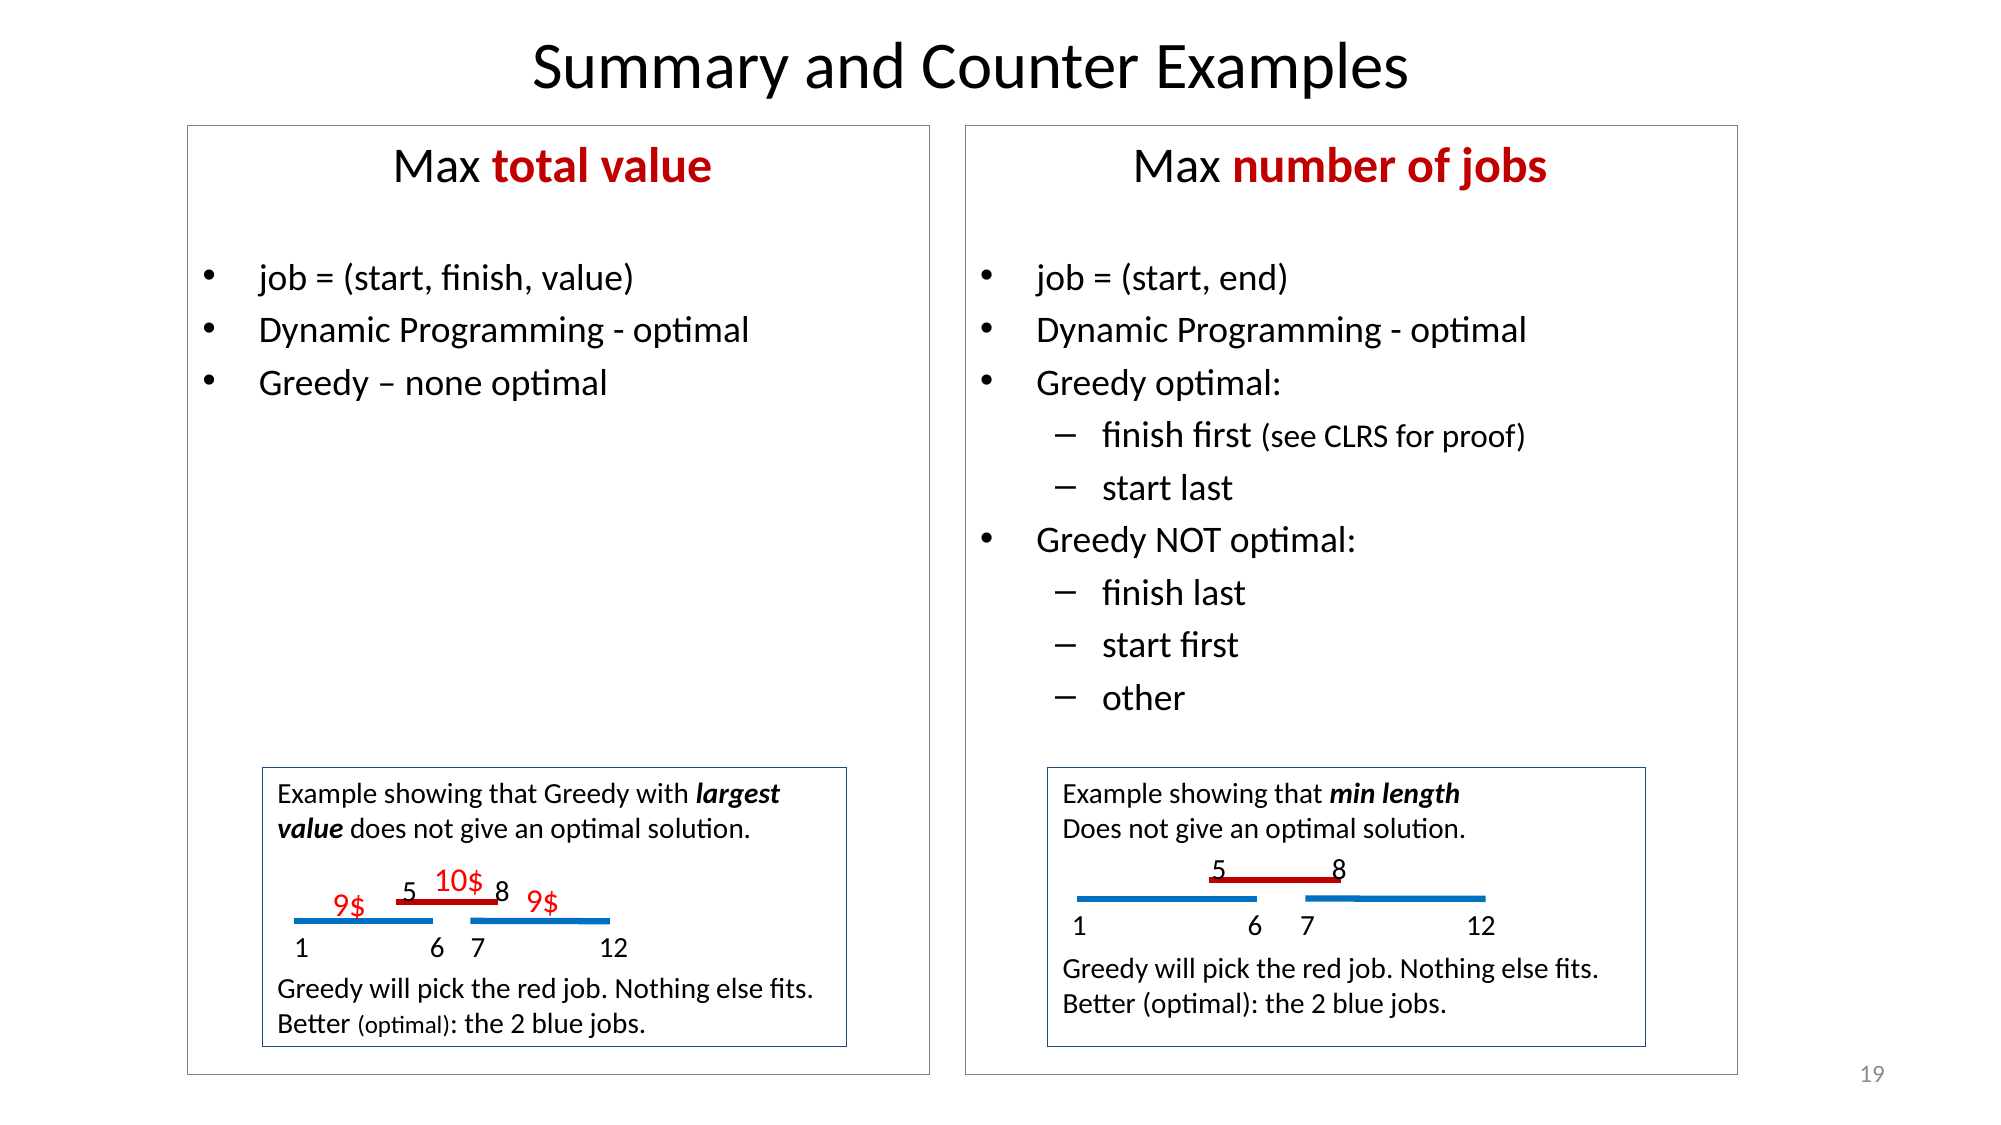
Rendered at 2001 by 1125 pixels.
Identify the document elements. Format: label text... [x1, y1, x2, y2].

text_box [1047, 766, 1646, 1051]
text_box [262, 766, 847, 1051]
list Max total value job = (start, finish, value) Dynamic Programming - optimal Greedy – none optimal [187, 125, 930, 1075]
title Summary and Counter Examples [296, 18, 1647, 105]
text_box Max number of jobs job = (start, end) Dynamic Programming - optimal Greedy optimal: finish first (see CLRS for proof) start last Greedy NOT optimal: finish last start first other [965, 125, 1738, 1075]
slide_number 19 [1433, 1042, 1900, 1103]
